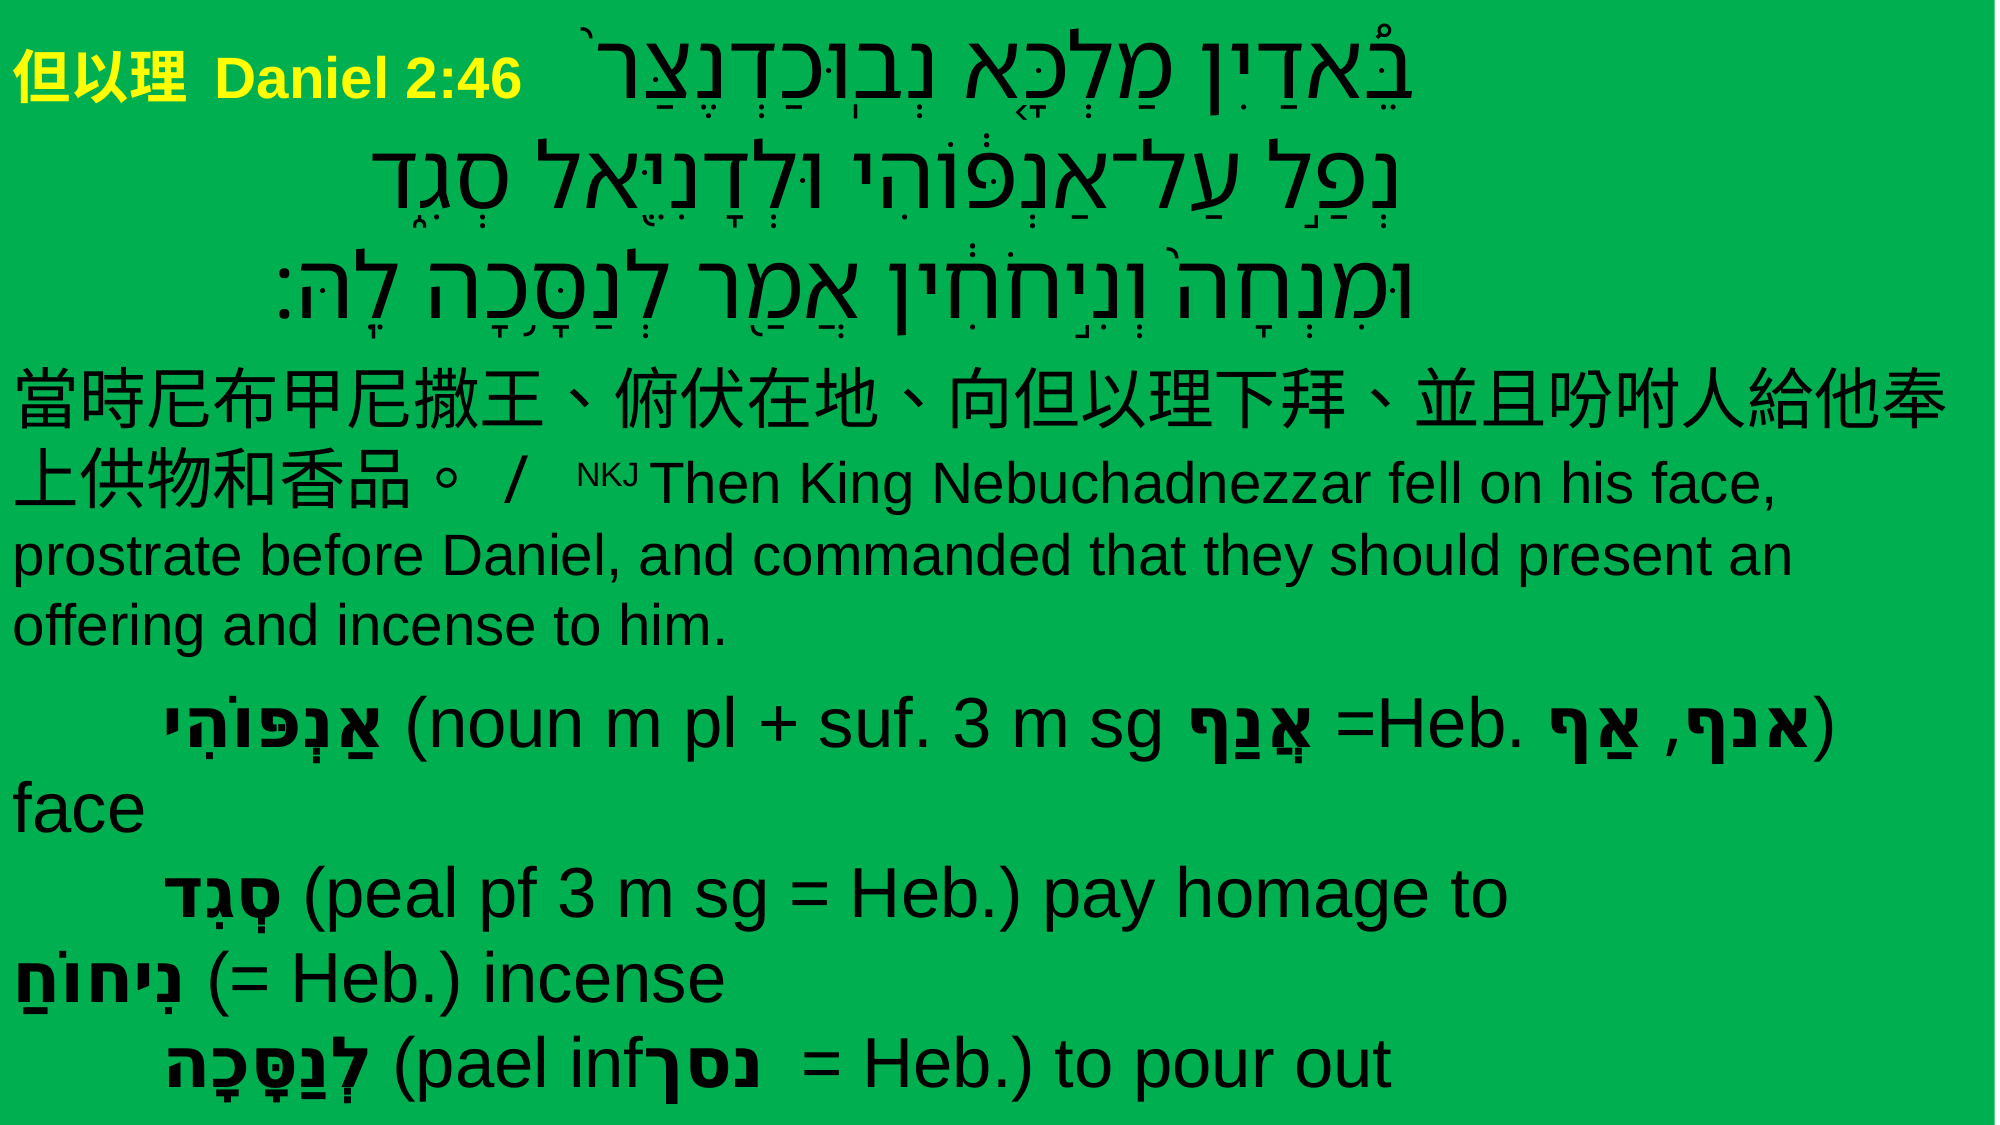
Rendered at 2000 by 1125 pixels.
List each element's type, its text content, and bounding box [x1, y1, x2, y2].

text_box 但以理 Daniel 2:46 ‎‎‎‎‎ ‎בֵּ֠אדַיִן מַלְכָּ֤א נְבֽוּכַדְנֶצַּר֙ נְפַ֣ל עַל־אַנְפּ֔וֹהִי וּלְדָנִיֵּ֖אל סְגִ֑ד וּמִנְחָה֙ וְנִ֣יחֹחִ֔ין אֲמַ֖ר לְנַסָּ֥כָה לֵֽהּ׃ 當時尼布甲尼撒王、俯伏在地、向但以理下拜、並且吩咐人給他奉上供物和香品。/ NKJ Then King Nebuchadnezzar fell on his face, prostrate before Daniel, and commanded that they should present an offering and incense to him. אַנְפּוֹהִי (noun m pl + suf. 3 m sg אֲנַף =Heb. אנף, אַף) face סְגִד (peal pf 3 m sg = Heb.) pay homage to נִיחוֹחַ (= Heb.) incense לְנַסָּכָה (pael infנסך = Heb.) to pour out [0, 0, 1995, 1125]
